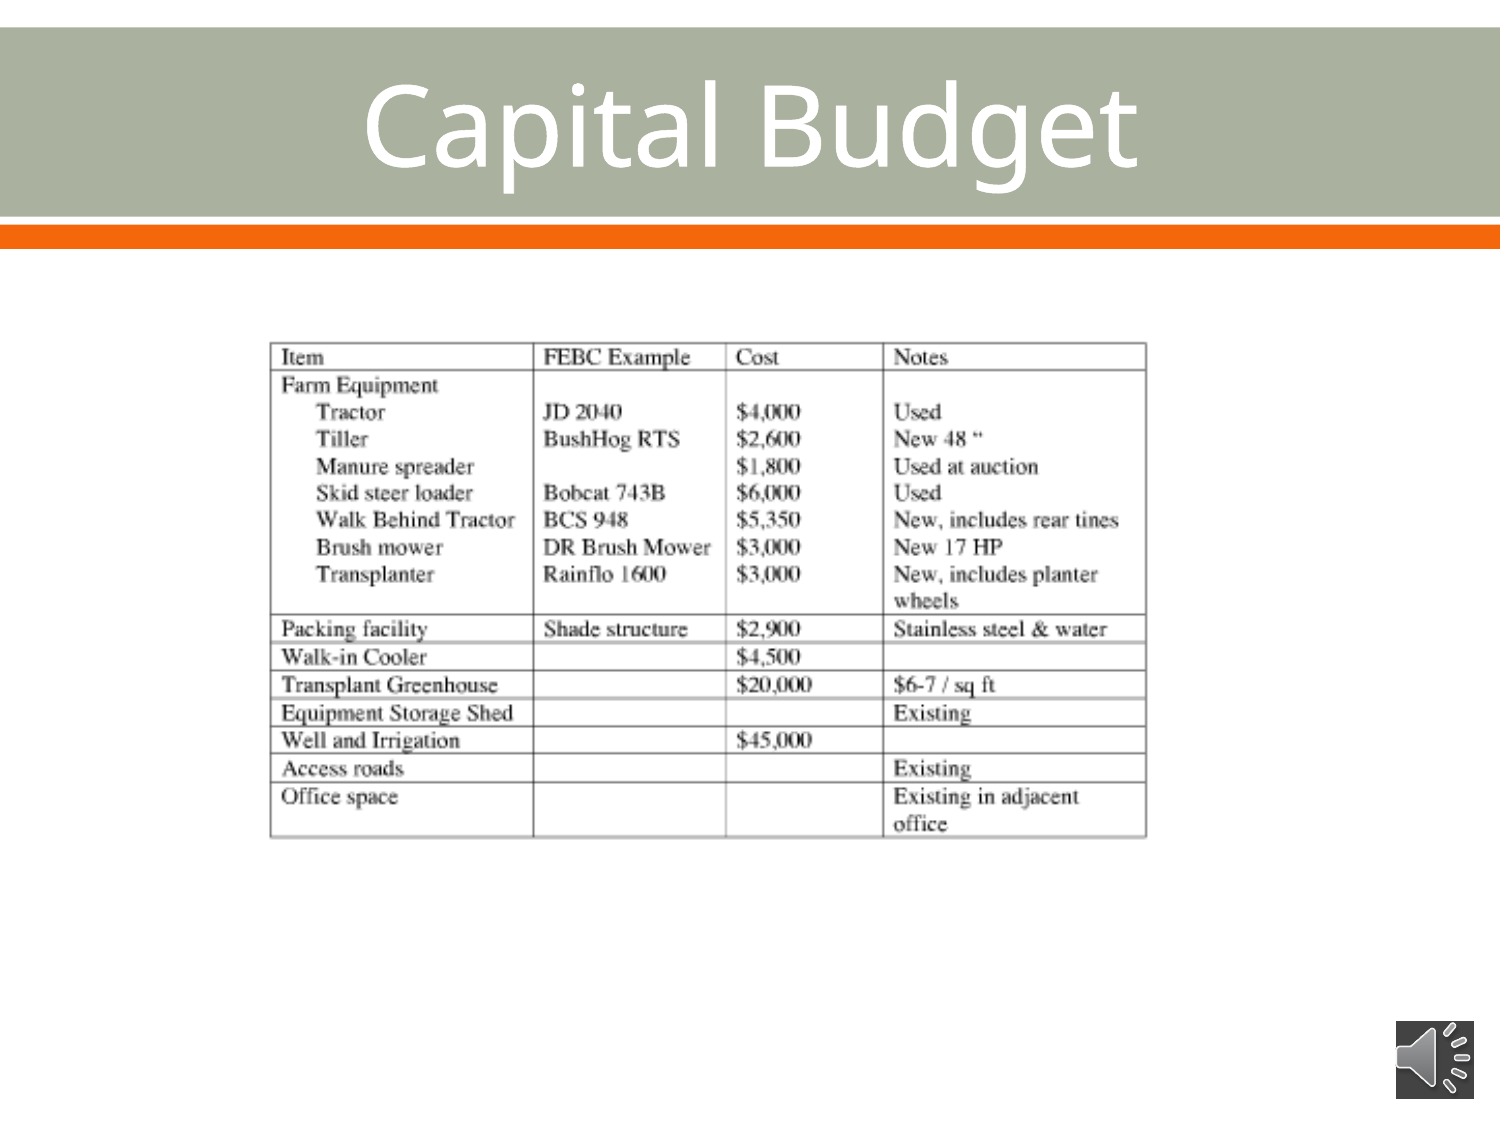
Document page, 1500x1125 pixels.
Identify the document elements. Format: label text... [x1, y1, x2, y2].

title Capital Budget [75, 29, 1425, 213]
picture [1394, 1019, 1476, 1101]
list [237, 324, 1187, 876]
